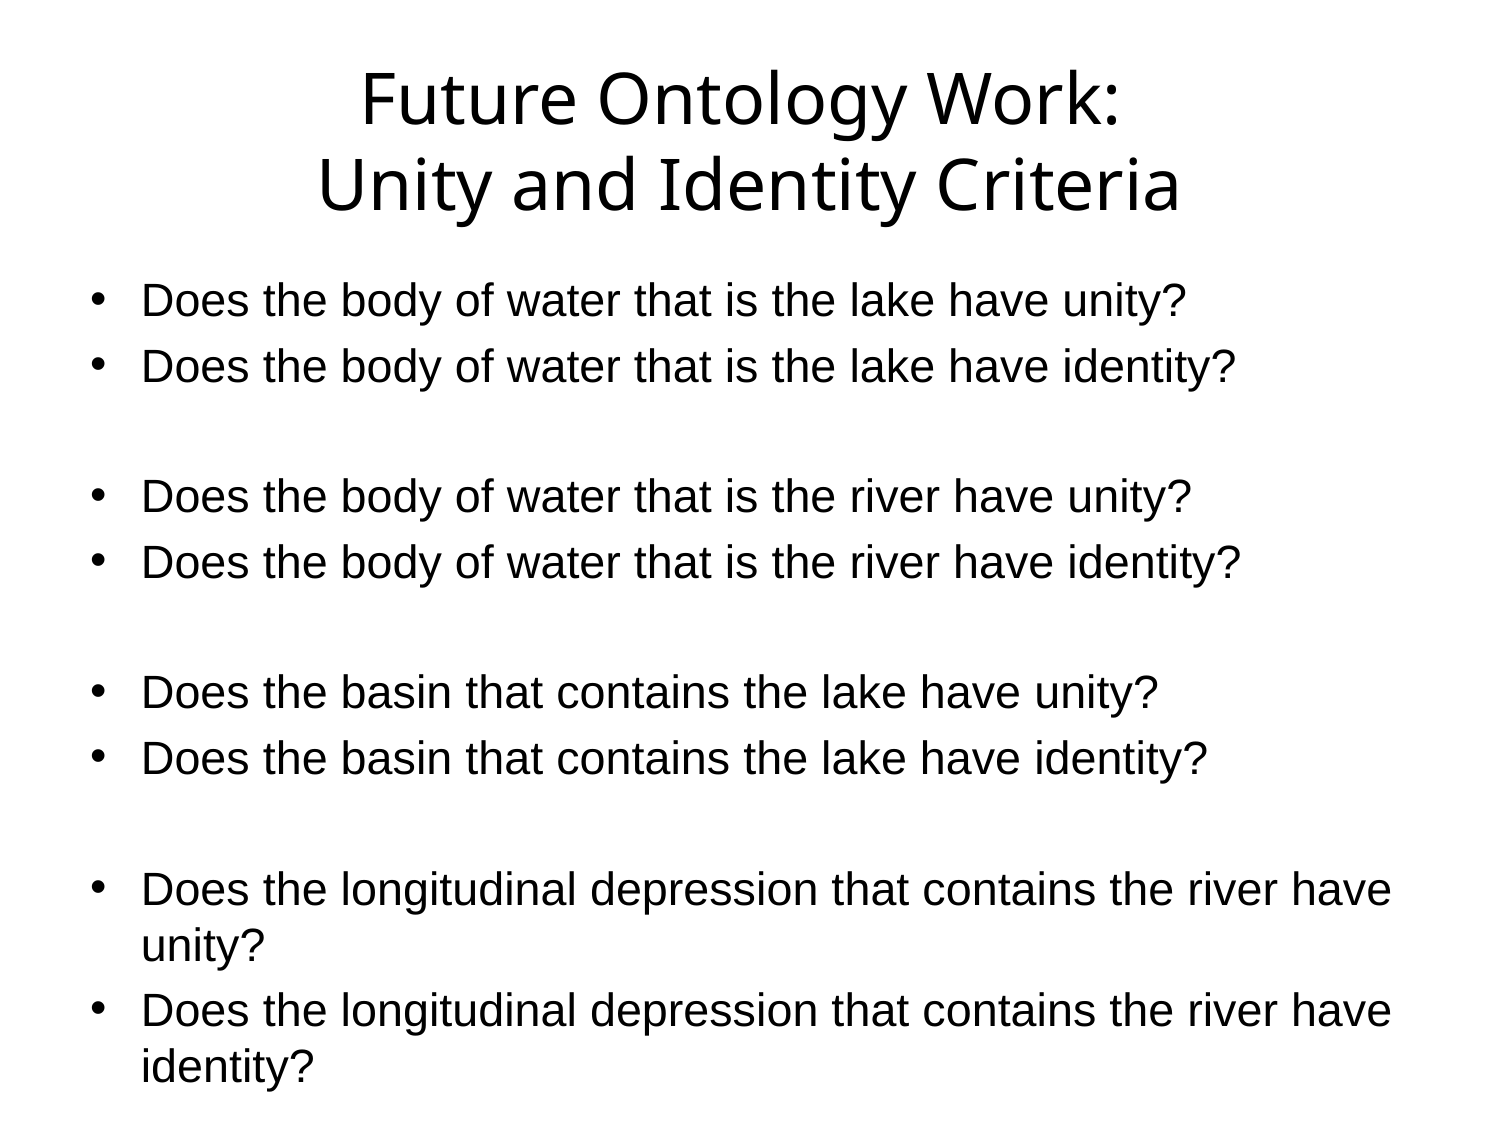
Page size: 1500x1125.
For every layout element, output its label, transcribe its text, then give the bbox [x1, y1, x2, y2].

title Future Ontology Work: Unity and Identity Criteria [75, 45, 1425, 233]
list Does the body of water that is the lake have unity? Does the body of water that is the lake have identity? Does the body of water that is the river have unity? Does the body of water that is the river have identity? Does the basin that contains the lake have unity? Does the basin that contains the lake have identity? Does the longitudinal depression that contains the river have unity? Does the longitudinal depression that contains the river have identity? [75, 262, 1425, 1102]
